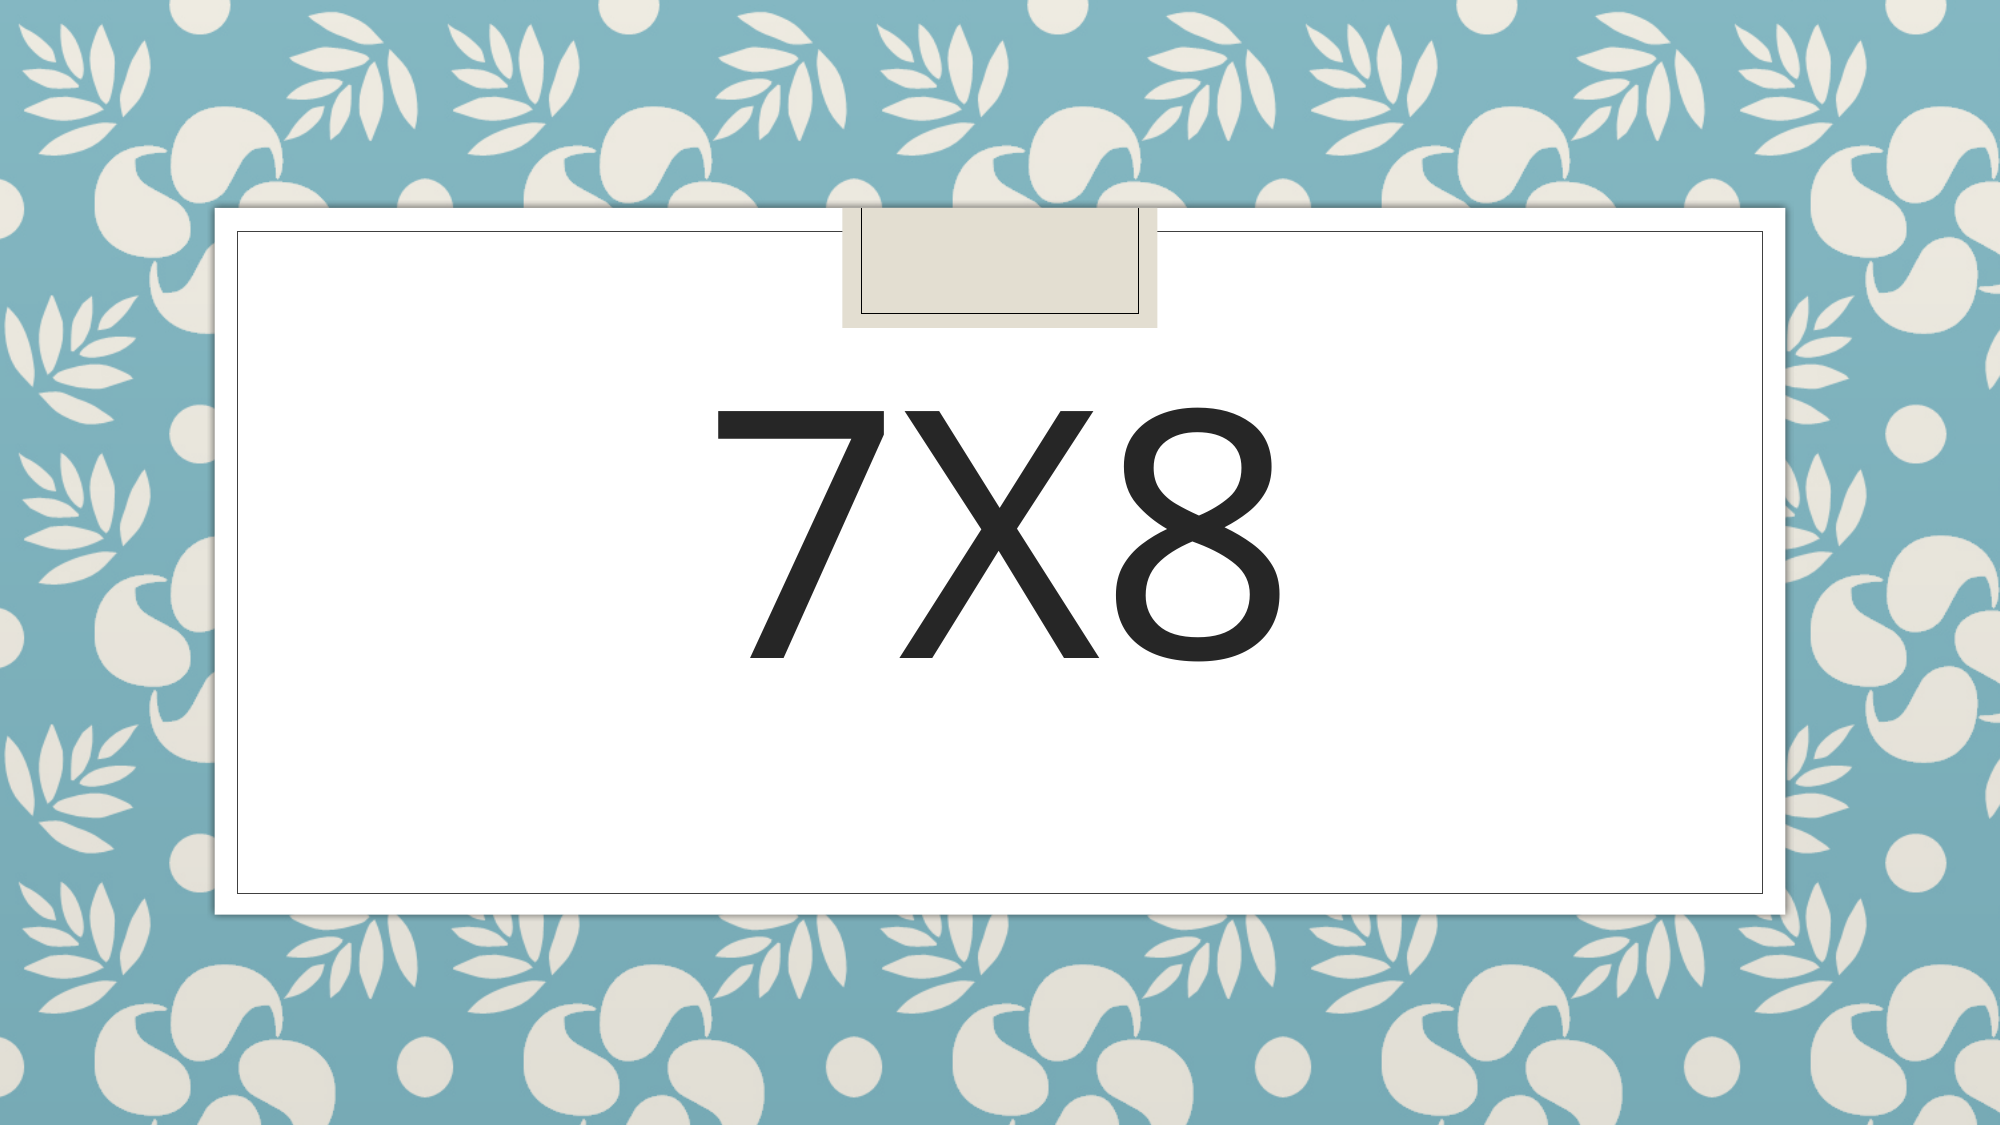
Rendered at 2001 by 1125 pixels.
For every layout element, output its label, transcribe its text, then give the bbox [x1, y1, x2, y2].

title 7x8 [256, 343, 1744, 769]
